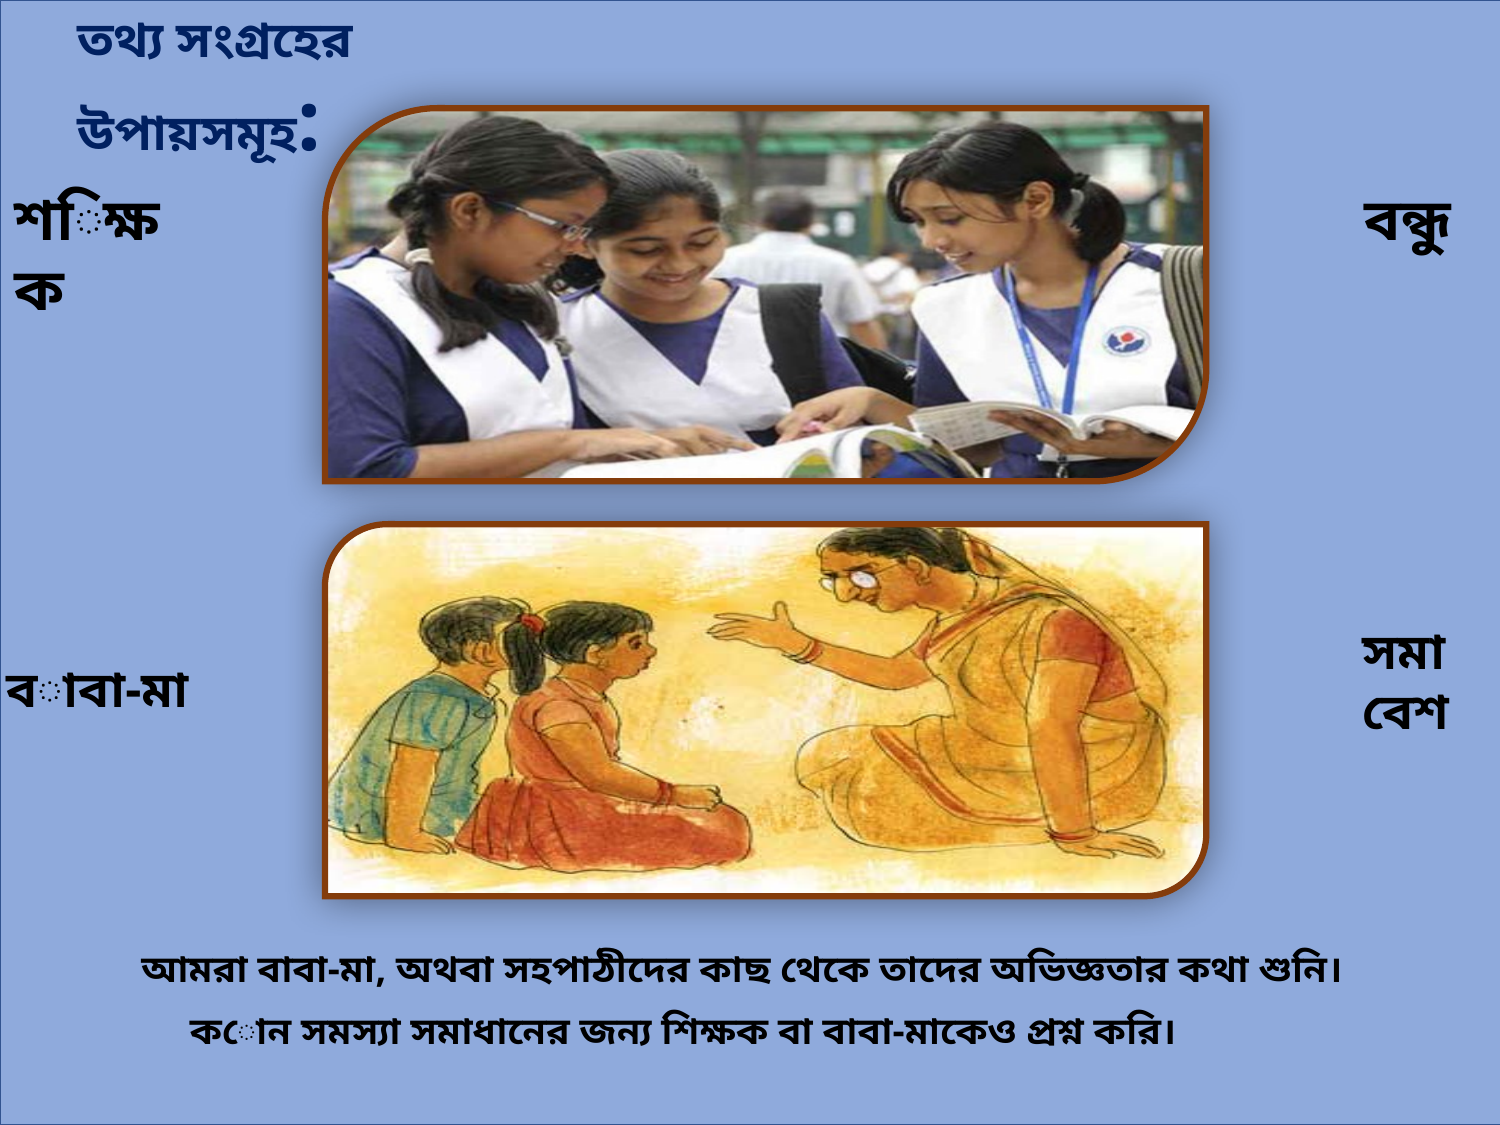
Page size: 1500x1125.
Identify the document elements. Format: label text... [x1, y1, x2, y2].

picture [324, 108, 1207, 482]
text_box সমাবেশ [1347, 612, 1500, 748]
text_box আমরা বাবা-মা, অথবা সহপাঠীদের কাছ থেকে তাদের অভিজ্ঞতার কথা শুনি। [125, 937, 1369, 998]
text_box বন্ধু [1349, 174, 1500, 260]
picture [324, 524, 1207, 897]
text_box কোন সমস্যা সমাধানের জন্য শিক্ষক বা বাবা-মাকেও প্রশ্ন করি। [174, 999, 1338, 1060]
text_box [0, 0, 1500, 1125]
text_box শিক্ষক [0, 174, 213, 330]
text_box তথ্য সংগ্রহের উপায়সমূহ: [62, 0, 613, 175]
text_box বাবা-মা [0, 649, 217, 725]
